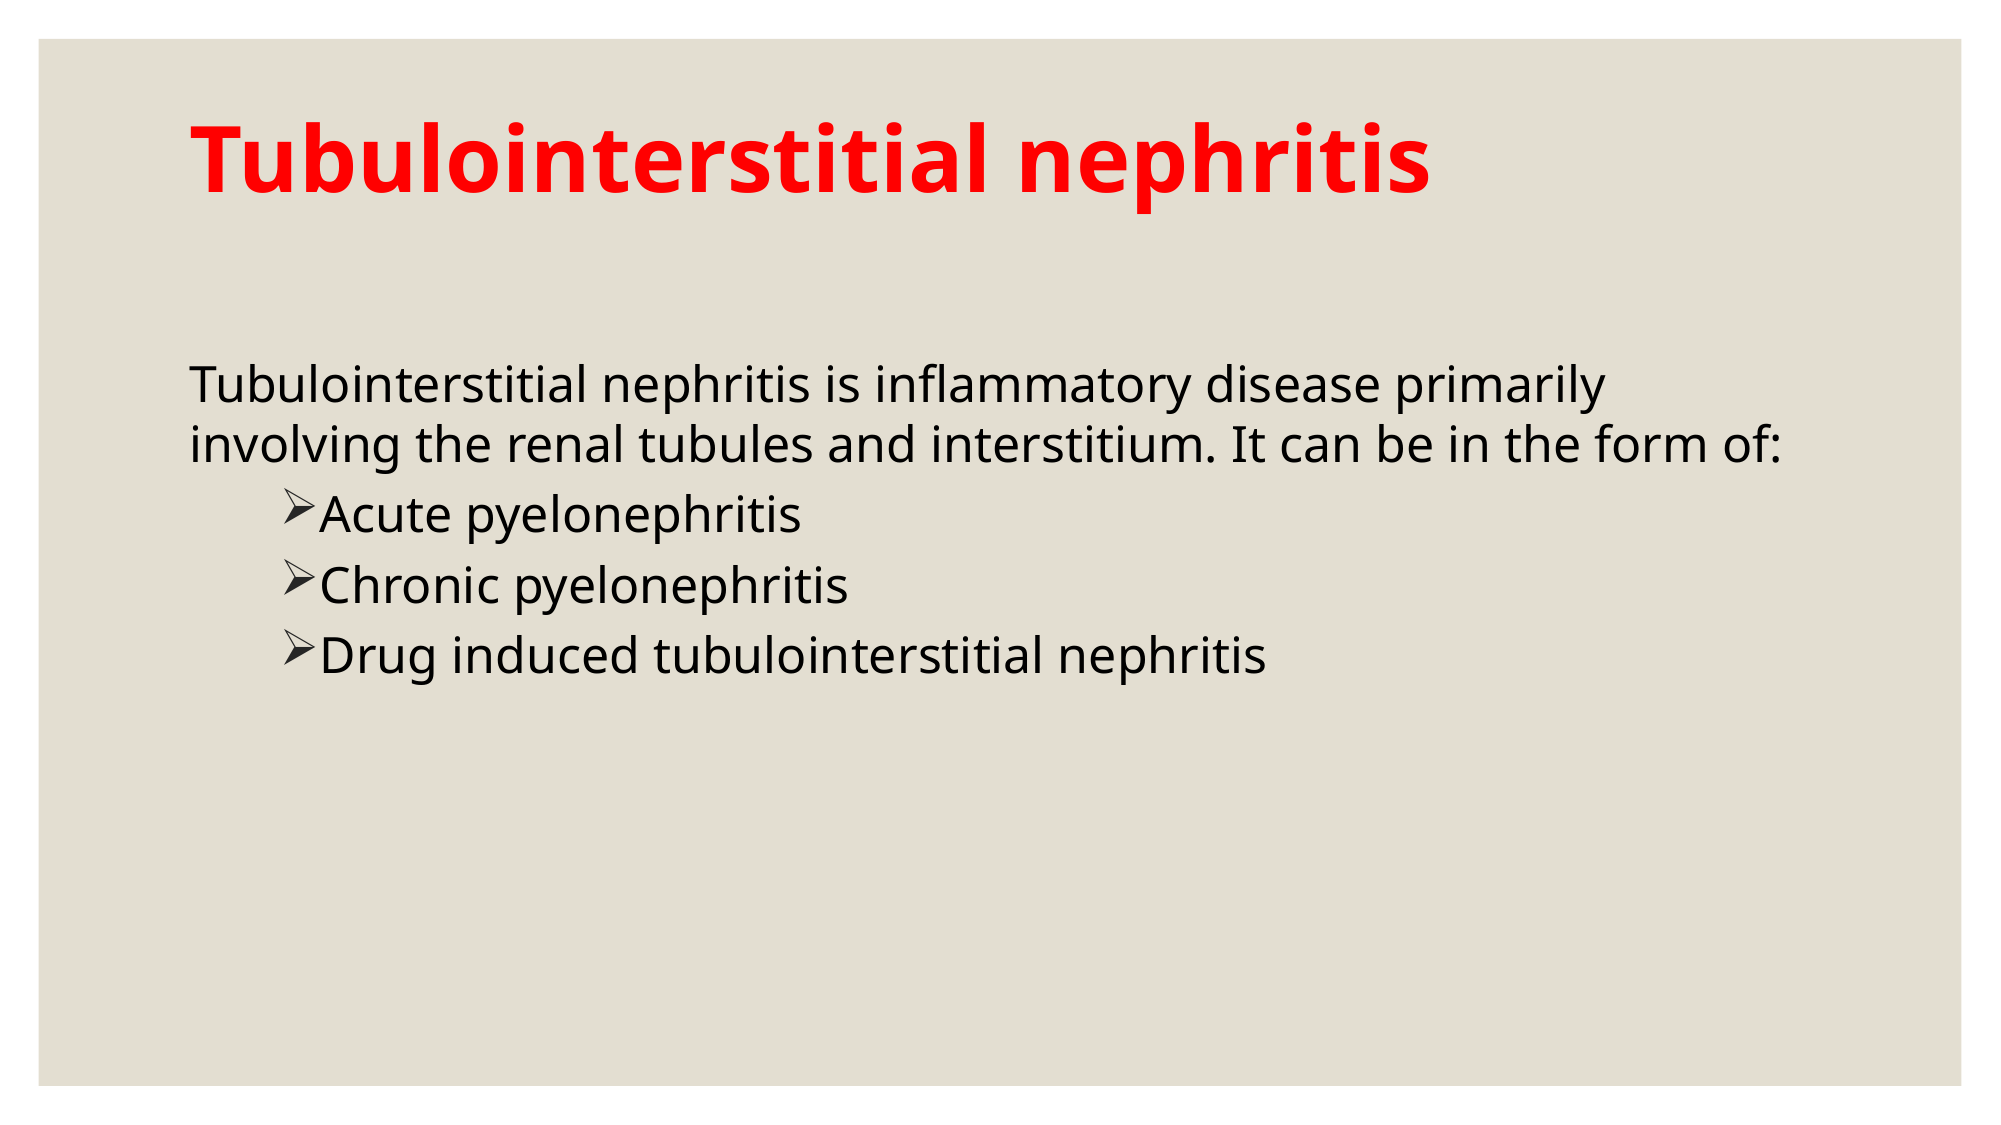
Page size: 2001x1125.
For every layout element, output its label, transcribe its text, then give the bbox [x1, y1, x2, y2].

title Tubulointerstitial nephritis [174, 105, 1825, 331]
list Tubulointerstitial nephritis is inflammatory disease primarily involving the renal tubules and interstitium. It can be in the form of: Acute pyelonephritis Chronic pyelonephritis Drug induced tubulointerstitial nephritis [174, 345, 1825, 990]
